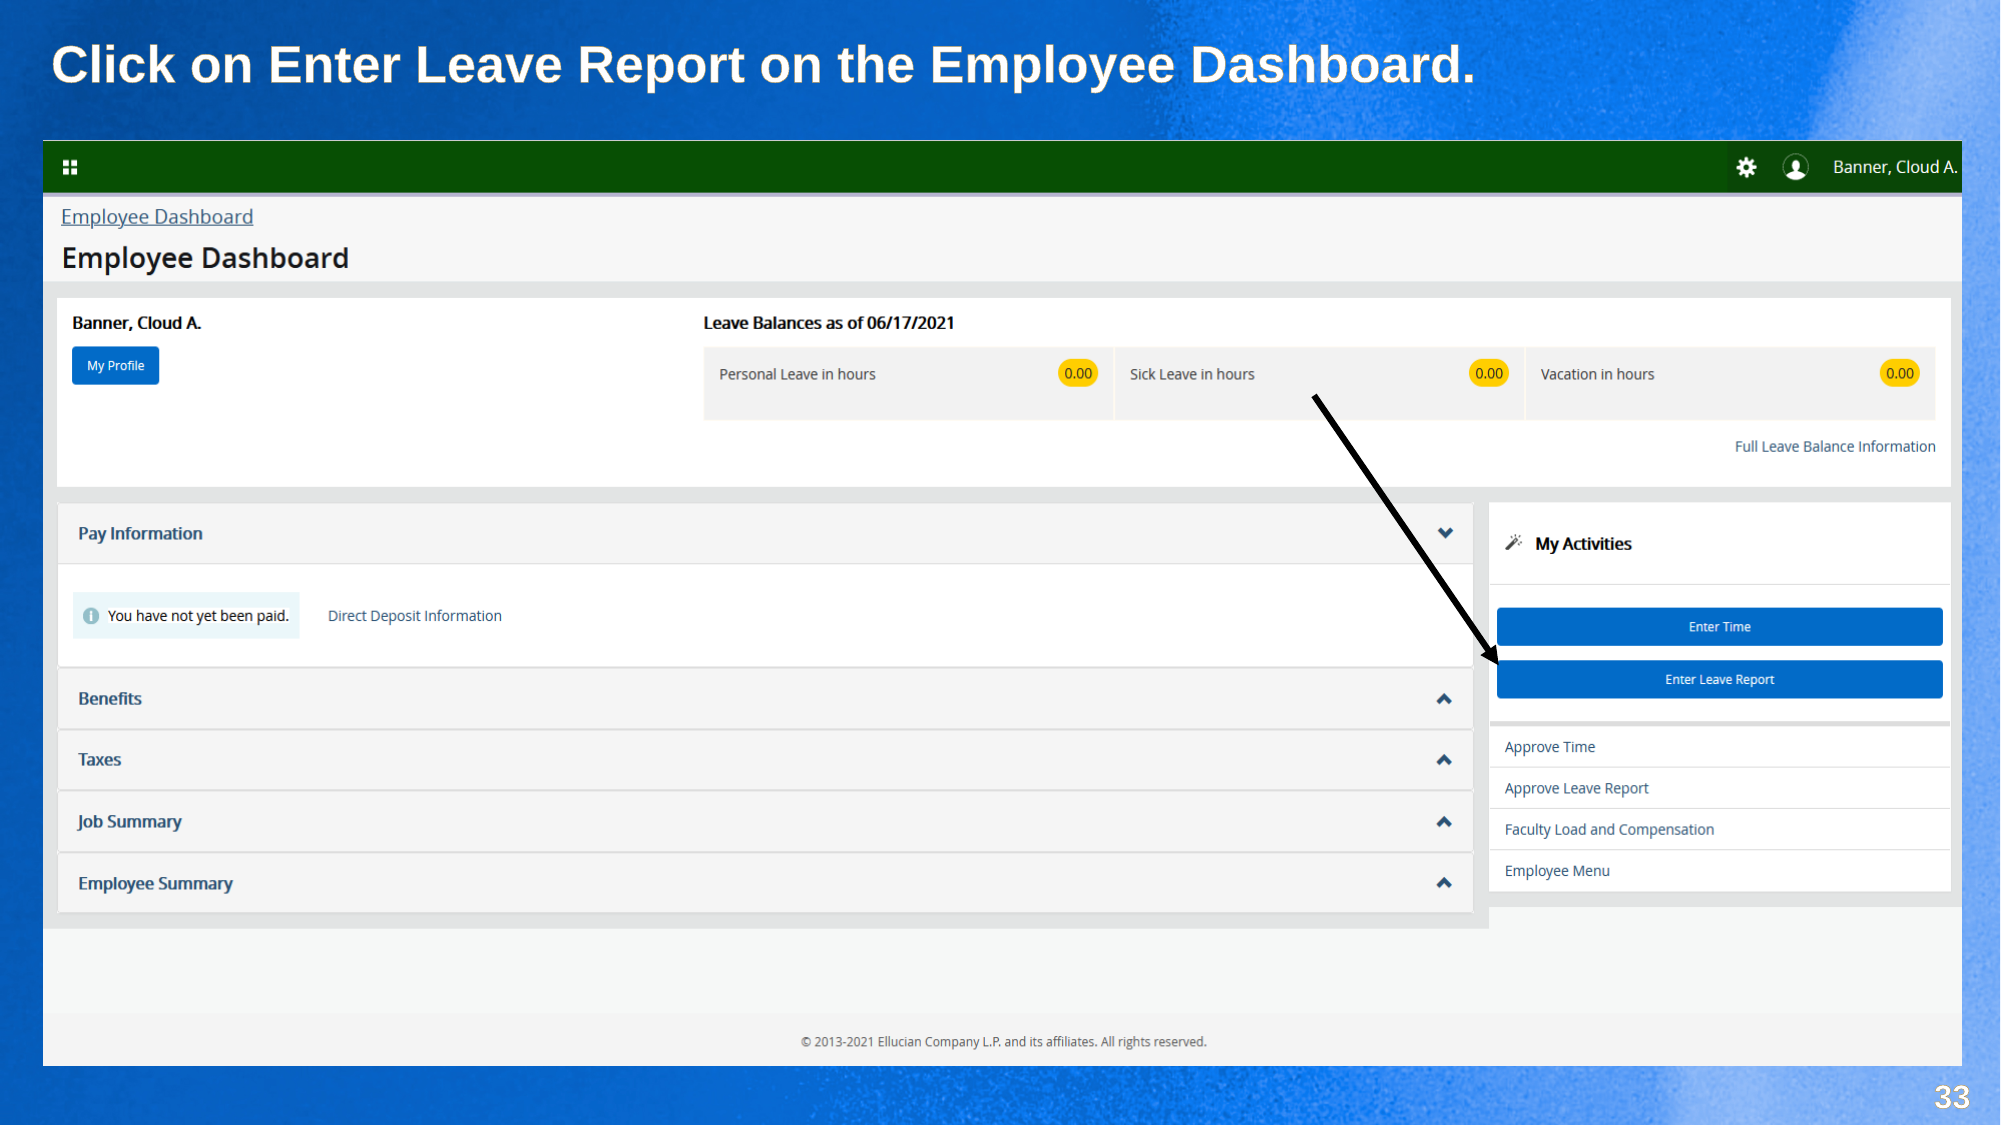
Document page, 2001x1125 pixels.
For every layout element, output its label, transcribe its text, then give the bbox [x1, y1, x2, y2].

picture [0, 0, 2001, 1125]
text_box Click on Enter Leave Report on the Employee Dashboard. [36, 22, 2000, 101]
slide_number 33 [1535, 1065, 1986, 1125]
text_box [1314, 395, 1499, 666]
